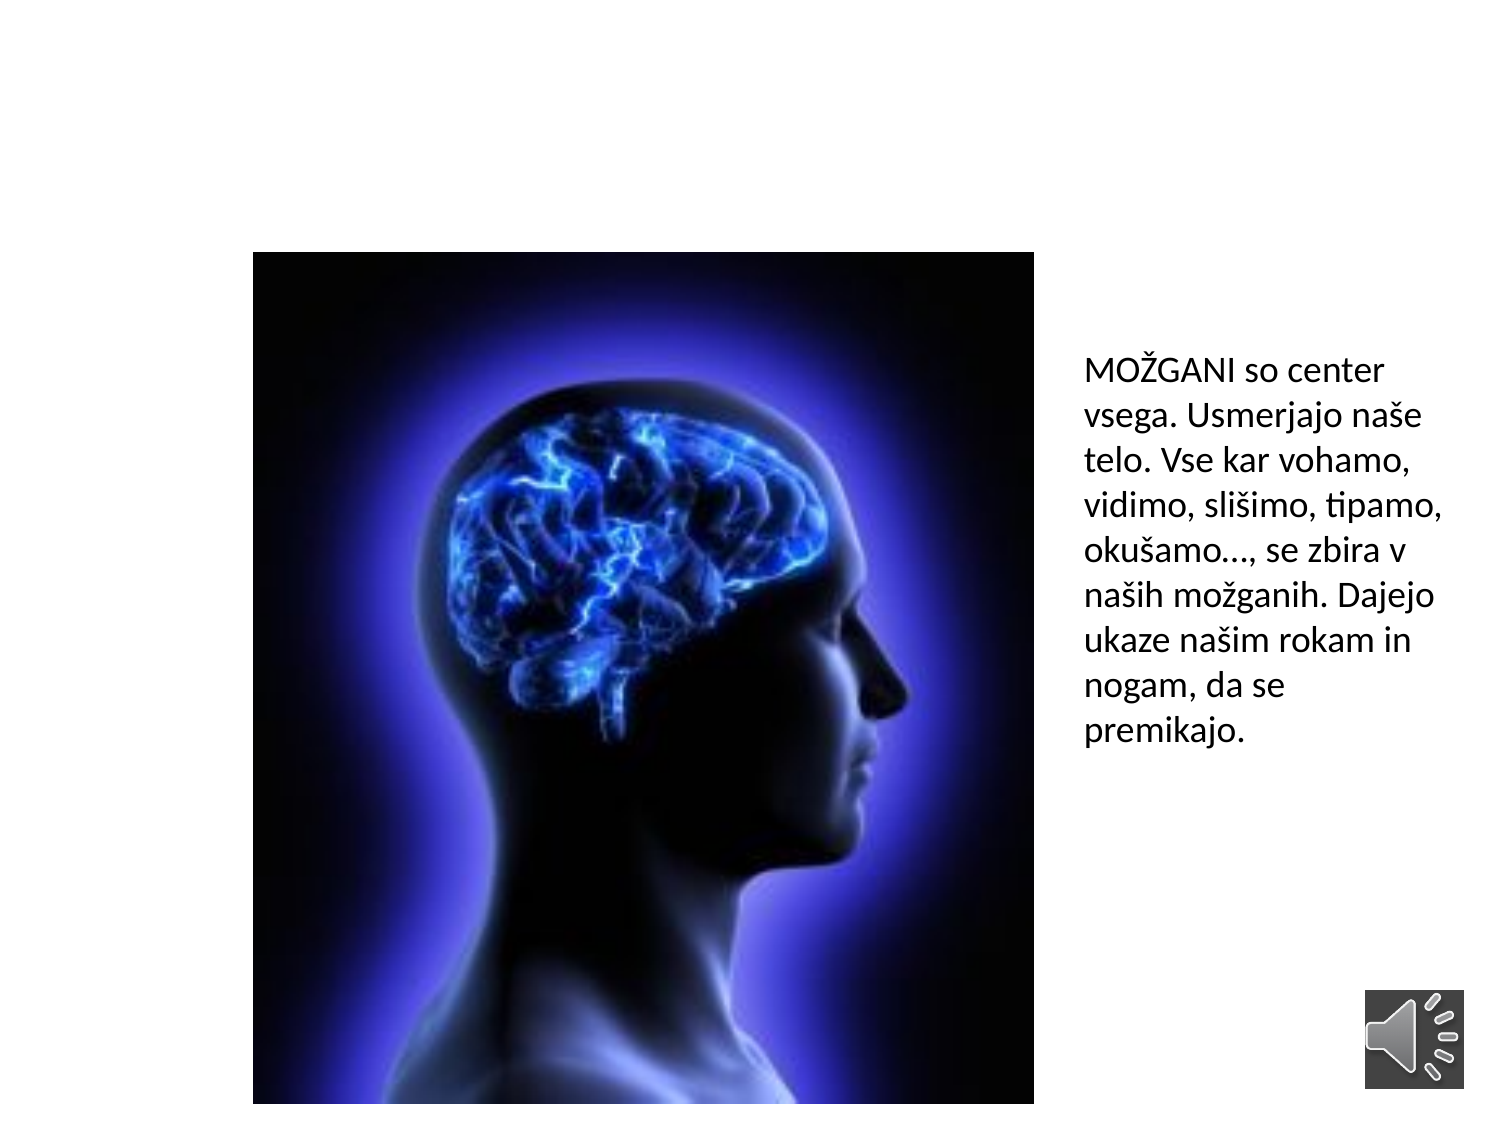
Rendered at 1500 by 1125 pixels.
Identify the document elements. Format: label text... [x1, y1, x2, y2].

picture [1364, 989, 1465, 1090]
text_box MOŽGANI so center vsega. Usmerjajo naše telo. Vse kar vohamo, vidimo, slišimo, tipamo, okušamo…, se zbira v naših možganih. Dajejo ukaze našim rokam in nogam, da se premikajo. [1068, 338, 1471, 803]
picture [253, 252, 1034, 1105]
